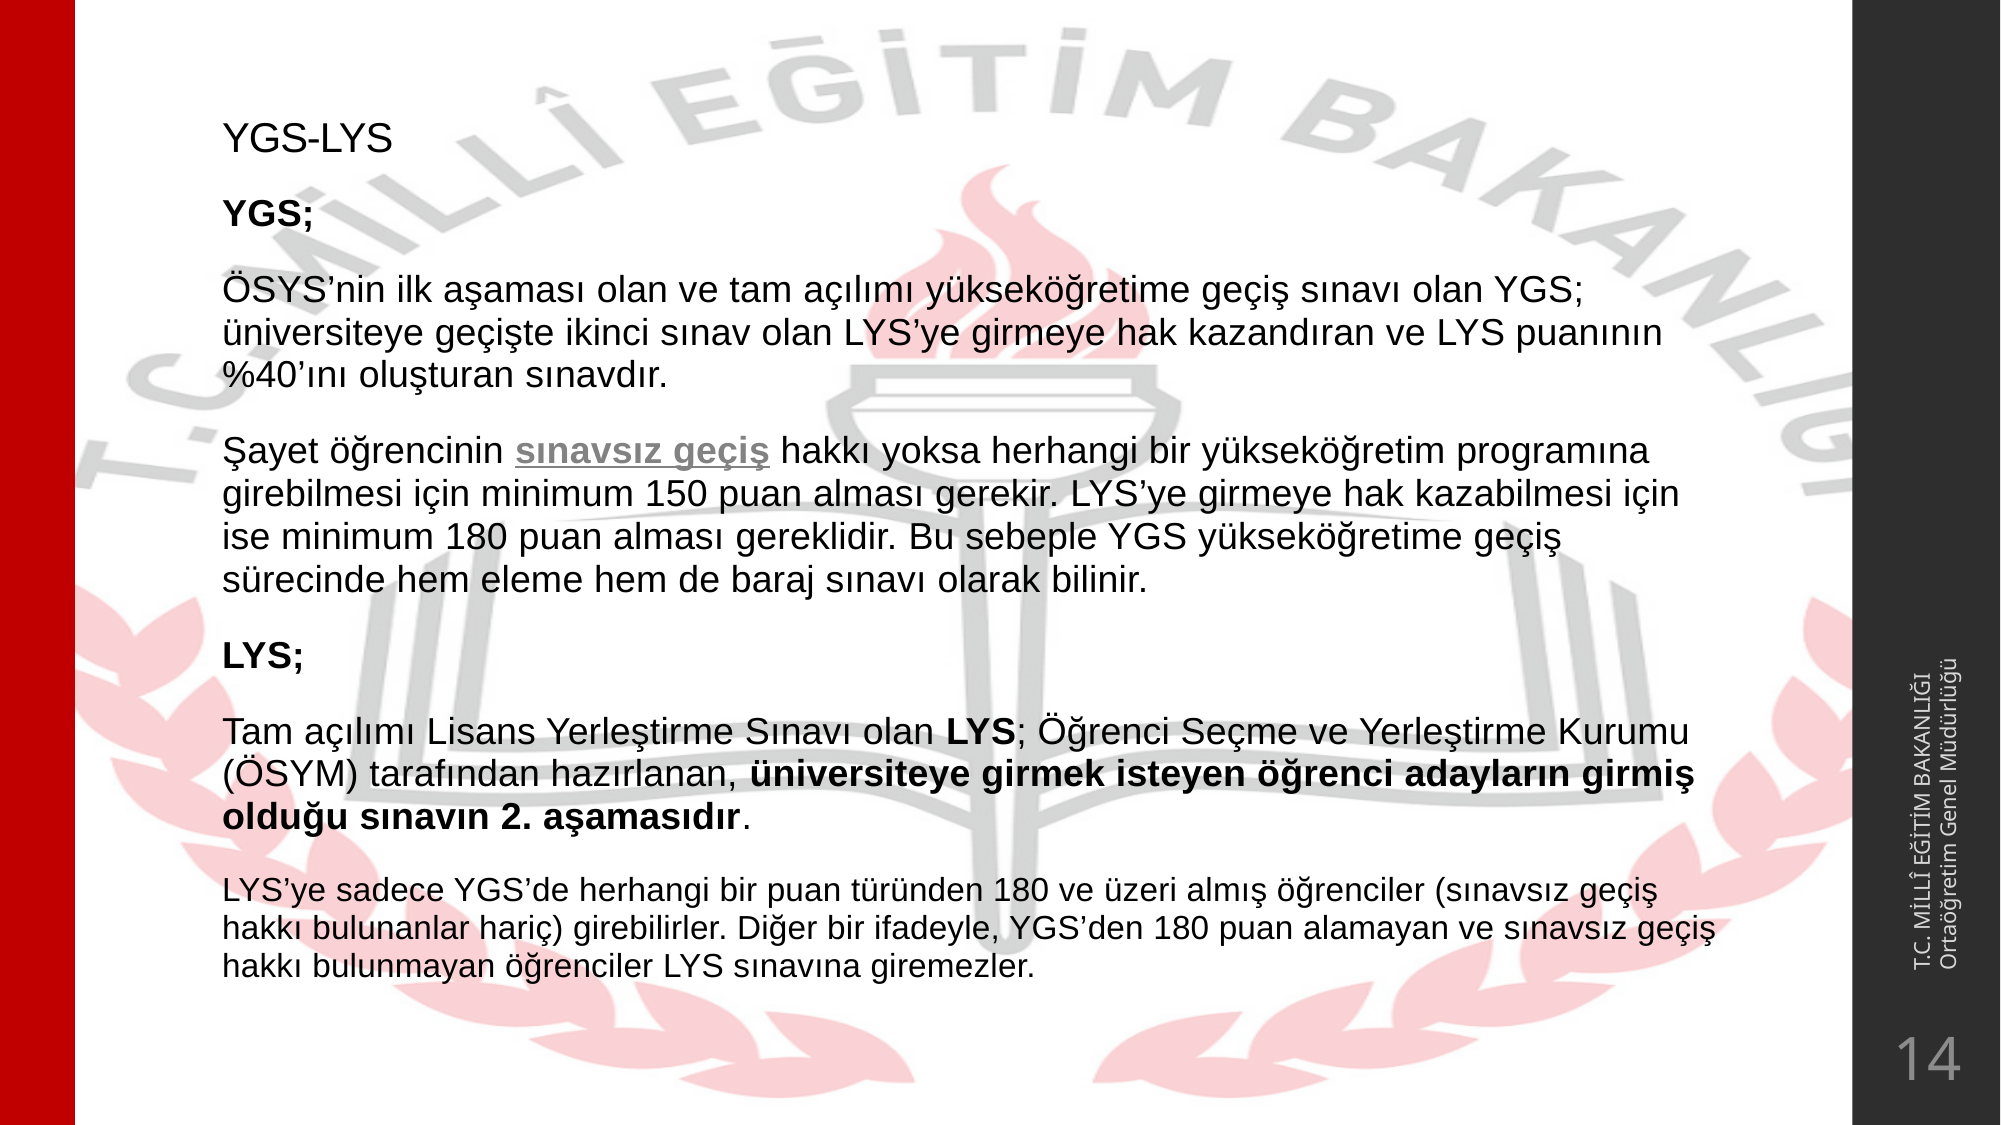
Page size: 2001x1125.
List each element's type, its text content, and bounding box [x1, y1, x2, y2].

list YGS; ÖSYS’nin ilk aşaması olan ve tam açılımı yükseköğretime geçiş sınavı olan YGS; üniversiteye geçişte ikinci sınav olan LYS’ye girmeye hak kazandıran ve LYS puanının %40’ını oluşturan sınavdır. Şayet öğrencinin sınavsız geçiş hakkı yoksa herhangi bir yükseköğretim programına girebilmesi için minimum 150 puan alması gerekir. LYS’ye girmeye hak kazabilmesi için ise minimum 180 puan alması gereklidir. Bu sebeple YGS yükseköğretime geçiş sürecinde hem eleme hem de baraj sınavı olarak bilinir. LYS; Tam açılımı Lisans Yerleştirme Sınavı olan LYS; Öğrenci Seçme ve Yerleştirme Kurumu (ÖSYM) tarafından hazırlanan, üniversiteye girmek isteyen öğrenci adayların girmiş olduğu sınavın 2. aşamasıdır. LYS’ye sadece YGS’de herhangi bir puan türünden 180 ve üzeri almış öğrenciler (sınavsız geçiş hakkı bulunanlar hariç) girebilirler. Diğer bir ifadeyle, YGS’den 180 puan alamayan ve sınavsız geçiş hakkı bulunmayan öğrenciler LYS sınavına giremezler. [206, 184, 1752, 1032]
footer T.C. MİLLÎ EĞİTİM BAKANLIĞI Ortaöğretim Genel Müdürlüğü [1897, 271, 1971, 986]
title YGS-LYS [206, 104, 1752, 169]
slide_number 14 [1852, 1012, 2000, 1110]
